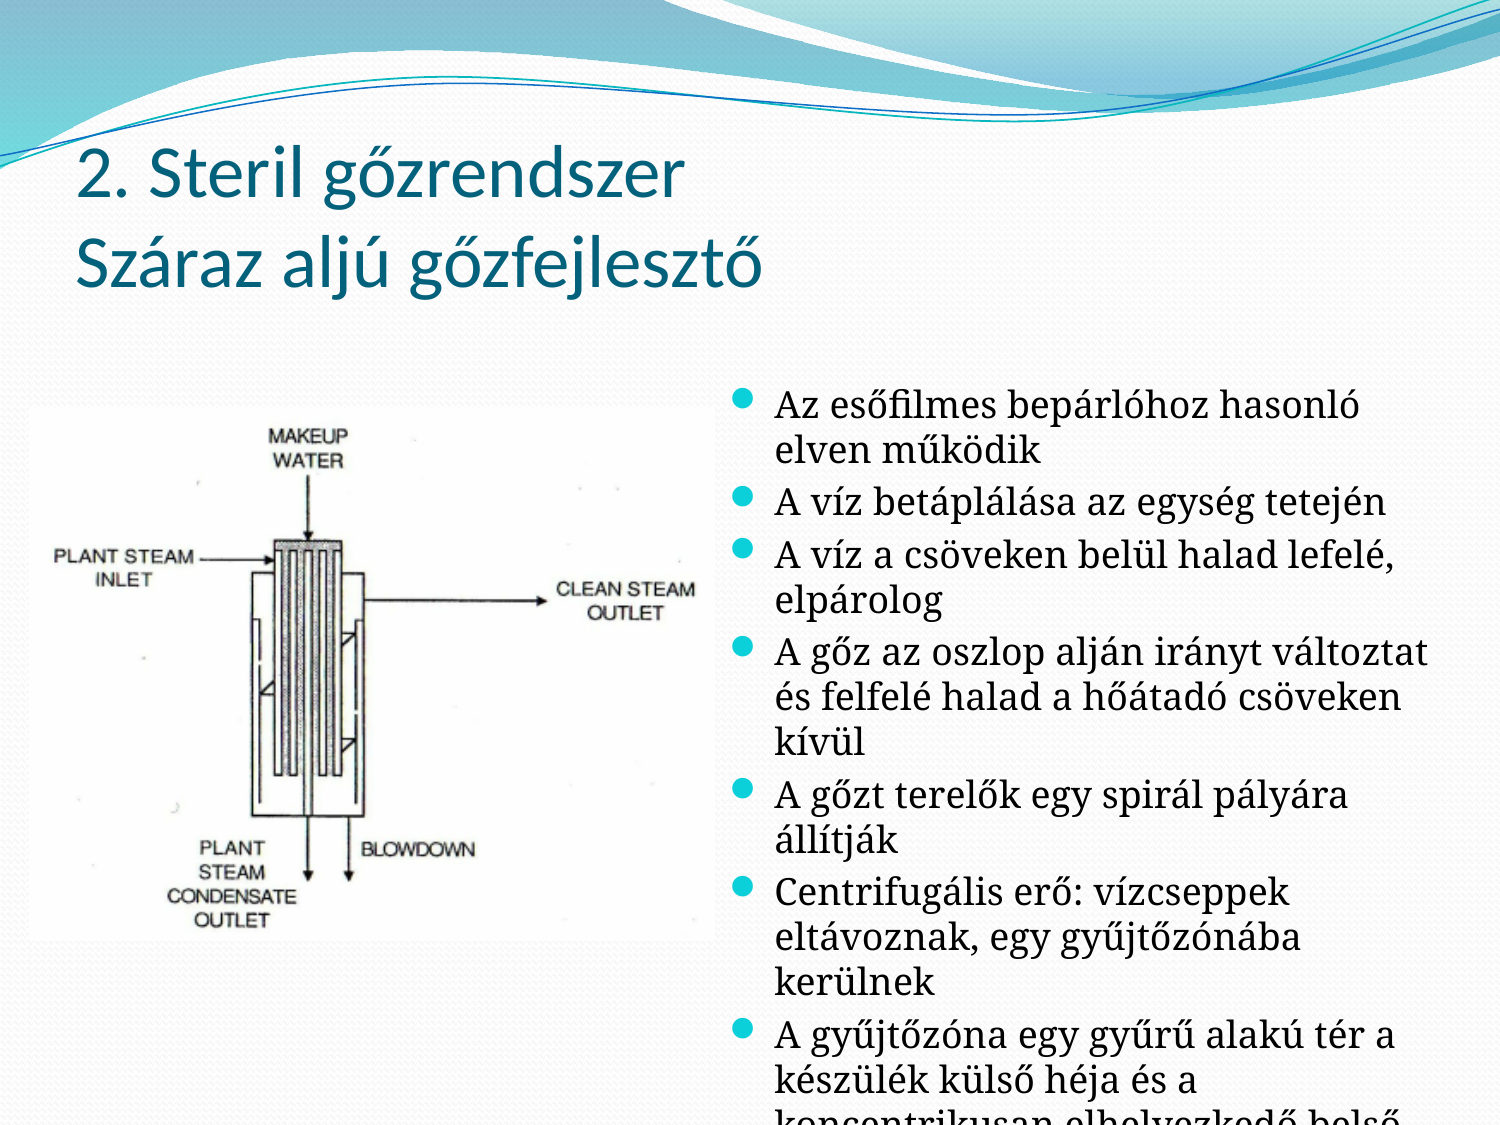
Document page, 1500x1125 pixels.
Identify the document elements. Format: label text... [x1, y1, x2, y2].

picture [29, 408, 715, 941]
list Az esőfilmes bepárlóhoz hasonló elven működik A víz betáplálása az egység tetején A víz a csöveken belül halad lefelé, elpárolog A gőz az oszlop alján irányt változtat és felfelé halad a hőátadó csöveken kívül A gőzt terelők egy spirál pályára állítják Centrifugális erő: vízcseppek eltávoznak, egy gyűjtőzónába kerülnek A gyűjtőzóna egy gyűrű alakú tér a készülék külső héja és a koncentrikusan elhelyezkedő belső henger között [714, 373, 1477, 1063]
title 2. Steril gőzrendszer Száraz aljú gőzfejlesztő [75, 115, 1425, 303]
